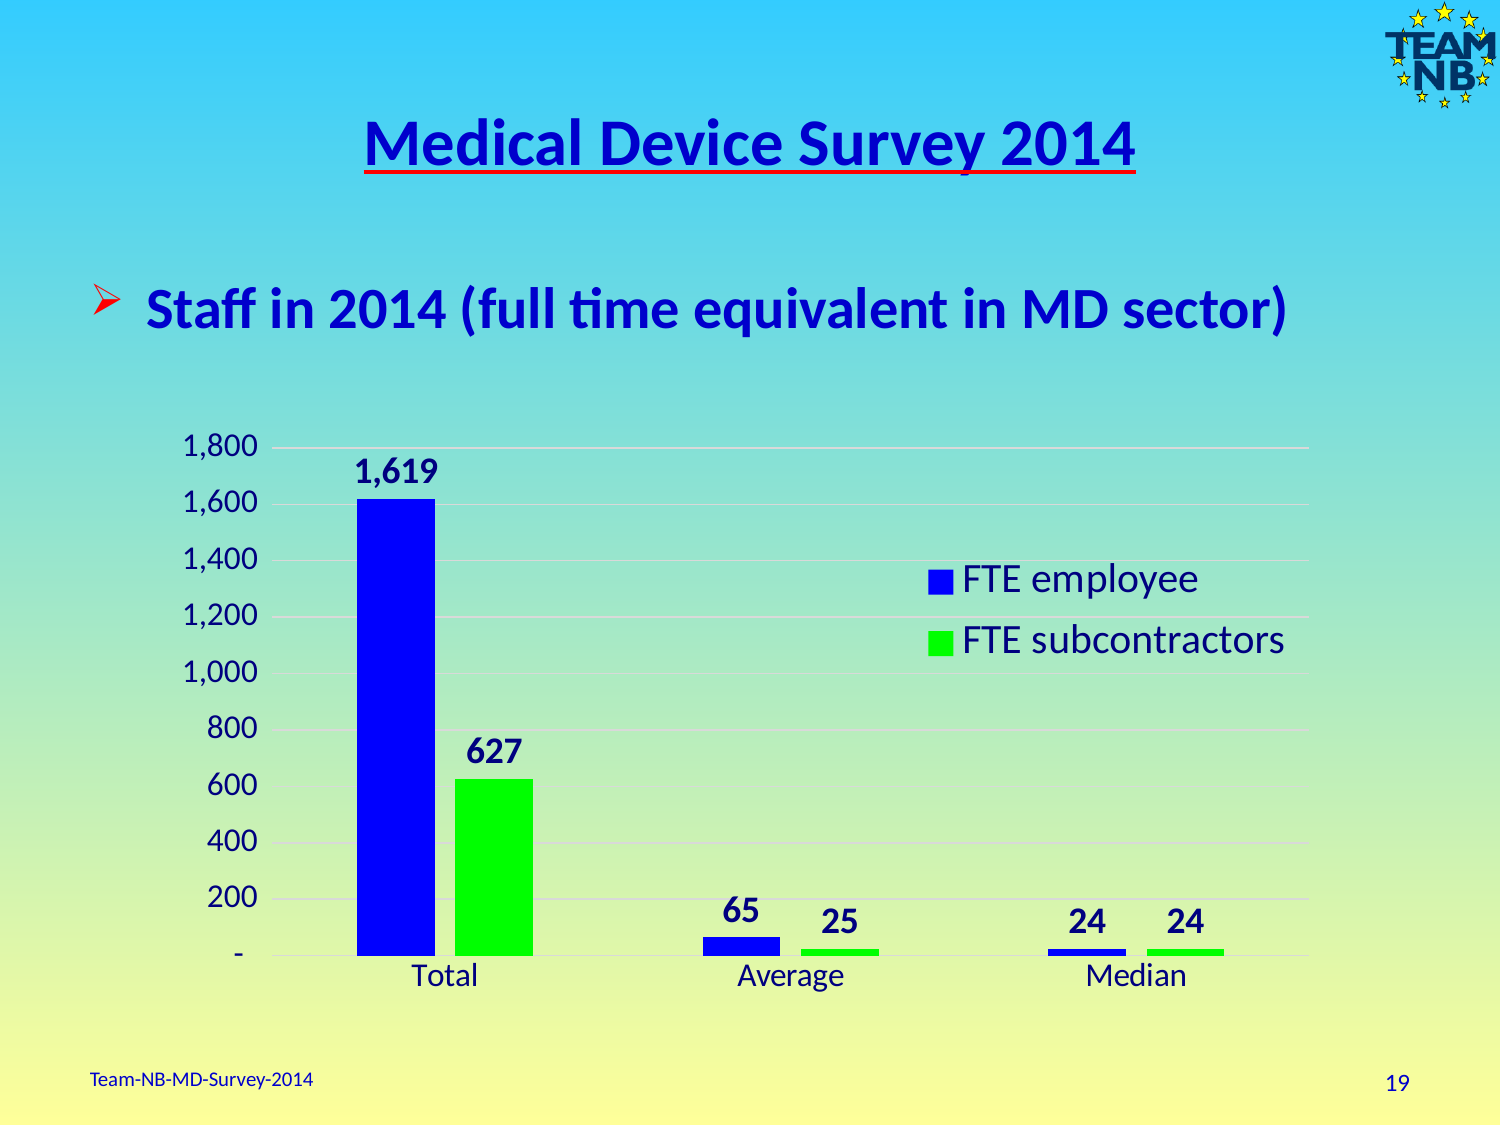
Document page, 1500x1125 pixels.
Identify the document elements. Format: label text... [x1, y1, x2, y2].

chart [159, 349, 1341, 1063]
slide_number 19 [1074, 1058, 1425, 1103]
footer Team-NB-MD-Survey-2014 [75, 1058, 550, 1103]
list Staff in 2014 (full time equivalent in MD sector) [75, 262, 1425, 386]
picture [1384, 0, 1500, 111]
title Medical Device Survey 2014 [74, 44, 1426, 233]
